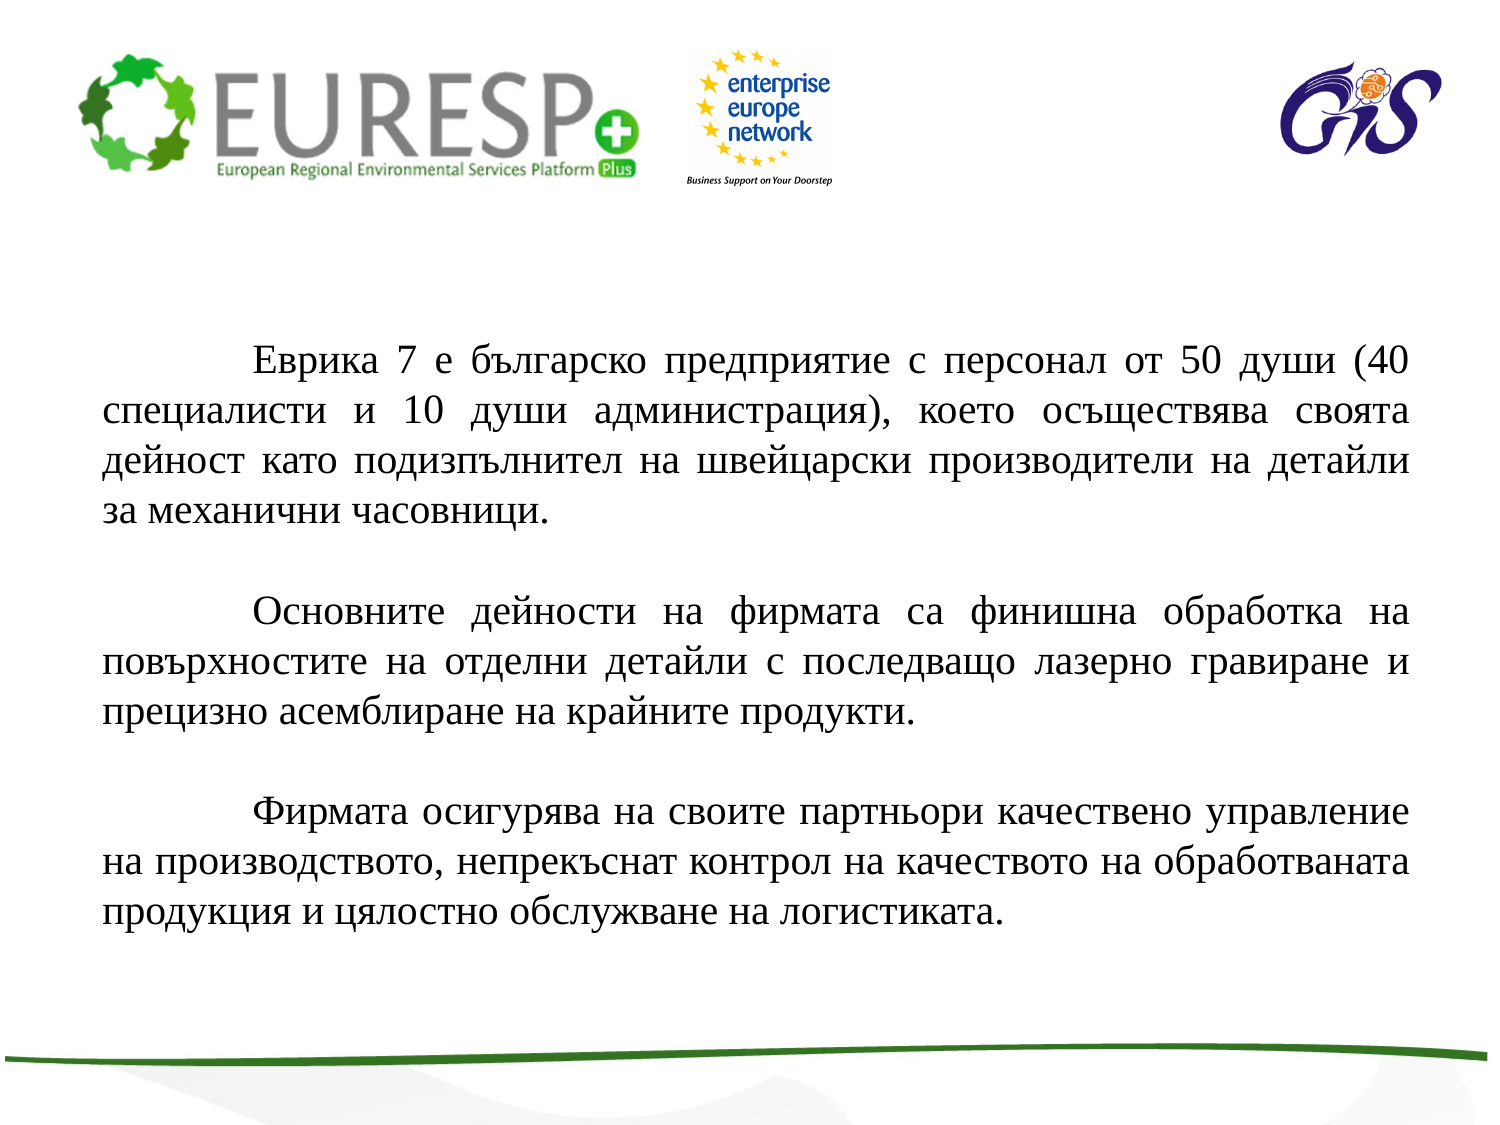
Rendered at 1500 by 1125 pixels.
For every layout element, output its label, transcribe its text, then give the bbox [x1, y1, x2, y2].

text_box Еврика 7 е българско предприятие с персонал от 50 души (40 специалисти и 10 души администрация), което осъществява своята дейност като подизпълнител на швейцарски производители на детайли за механични часовници. Основните дейности на фирмата са финишна обработка на повърхностите на отделни детайли с последващо лазерно гравиране и прецизно асемблиране на крайните продукти. Фирмата осигурява на своите партньори качествено управление на производството, непрекъснат контрол на качеството на обработваната продукция и цялостно обслужване на логистиката. [87, 324, 1425, 940]
picture [62, 24, 681, 200]
picture [4, 1035, 1488, 1125]
picture [1274, 55, 1446, 164]
picture [687, 49, 832, 186]
